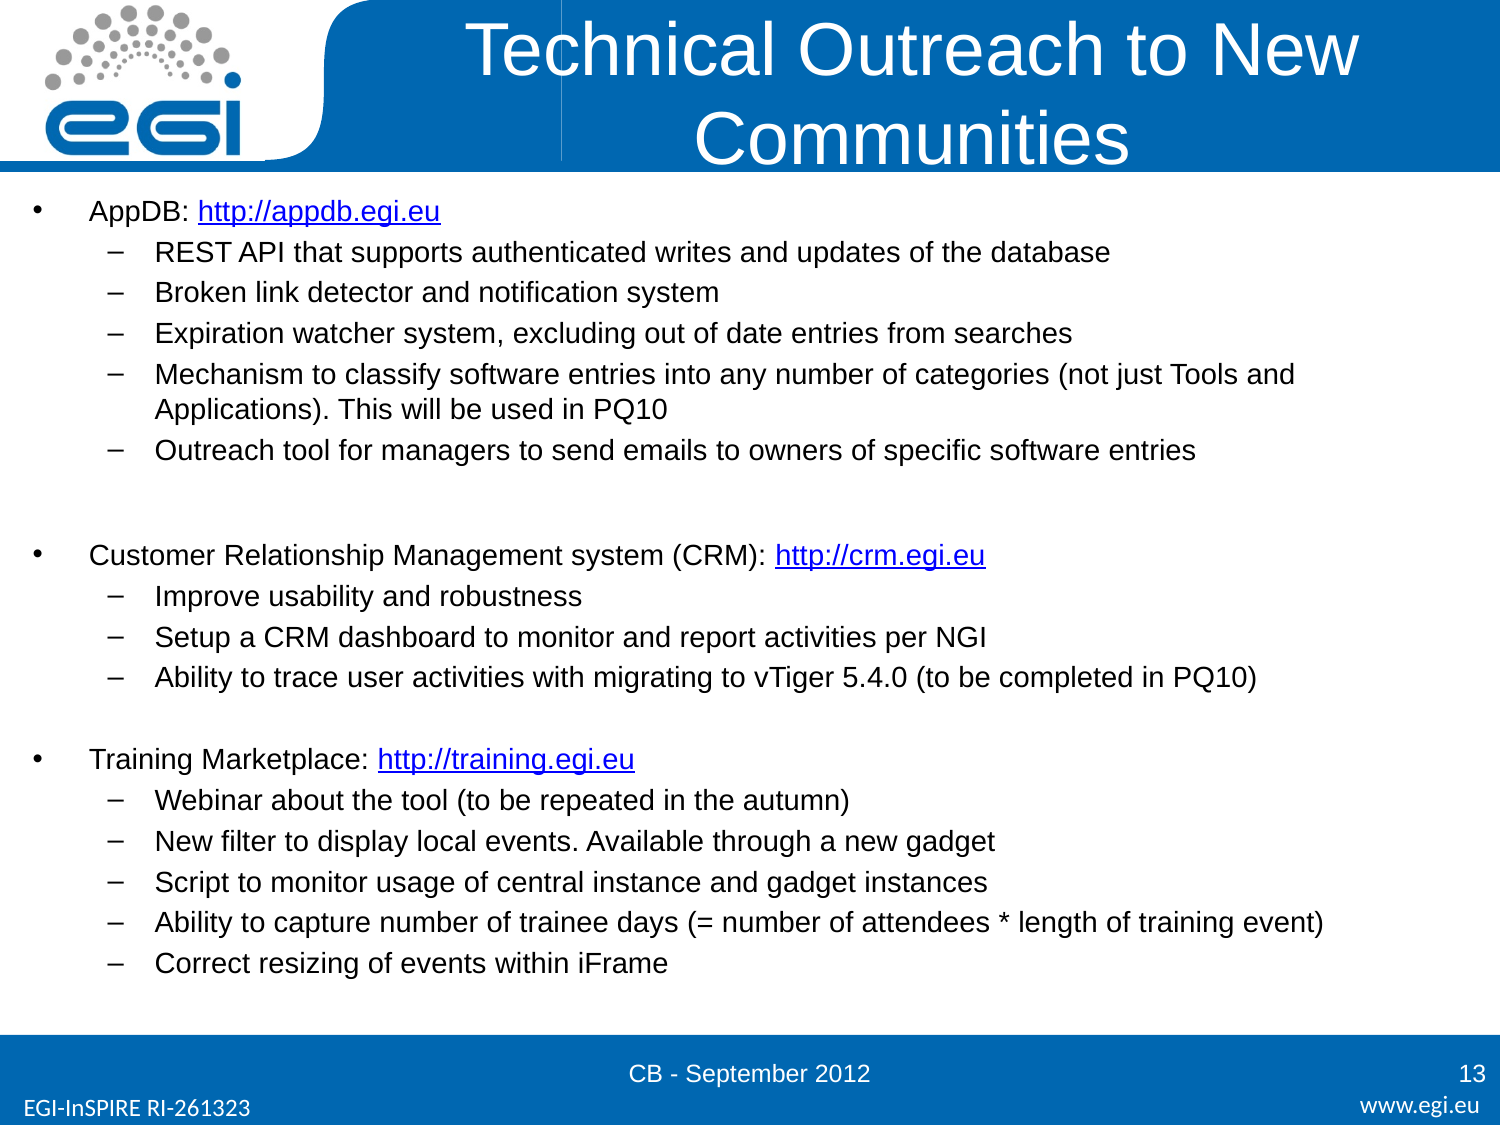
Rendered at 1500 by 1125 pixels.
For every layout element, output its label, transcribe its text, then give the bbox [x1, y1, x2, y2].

list AppDB: http://appdb.egi.eu REST API that supports authenticated writes and updates of the database Broken link detector and notification system Expiration watcher system, excluding out of date entries from searches Mechanism to classify software entries into any number of categories (not just Tools and Applications). This will be used in PQ10 Outreach tool for managers to send emails to owners of specific software entries Customer Relationship Management system (CRM): http://crm.egi.eu Improve usability and robustness Setup a CRM dashboard to monitor and report activities per NGI Ability to trace user activities with migrating to vTiger 5.4.0 (to be completed in PQ10) Training Marketplace: http://training.egi.eu Webinar about the tool (to be repeated in the autumn) New filter to display local events. Available through a new gadget Script to monitor usage of central instance and gadget instances Ability to capture number of trainee days (= number of attendees * length of training event) Correct resizing of events within iFrame [17, 184, 1483, 1035]
picture [0, 0, 265, 161]
title Technical Outreach to New Communities [324, 19, 1500, 161]
slide_number 13 [1151, 1042, 1500, 1103]
footer CB - September 2012 [512, 1042, 988, 1103]
